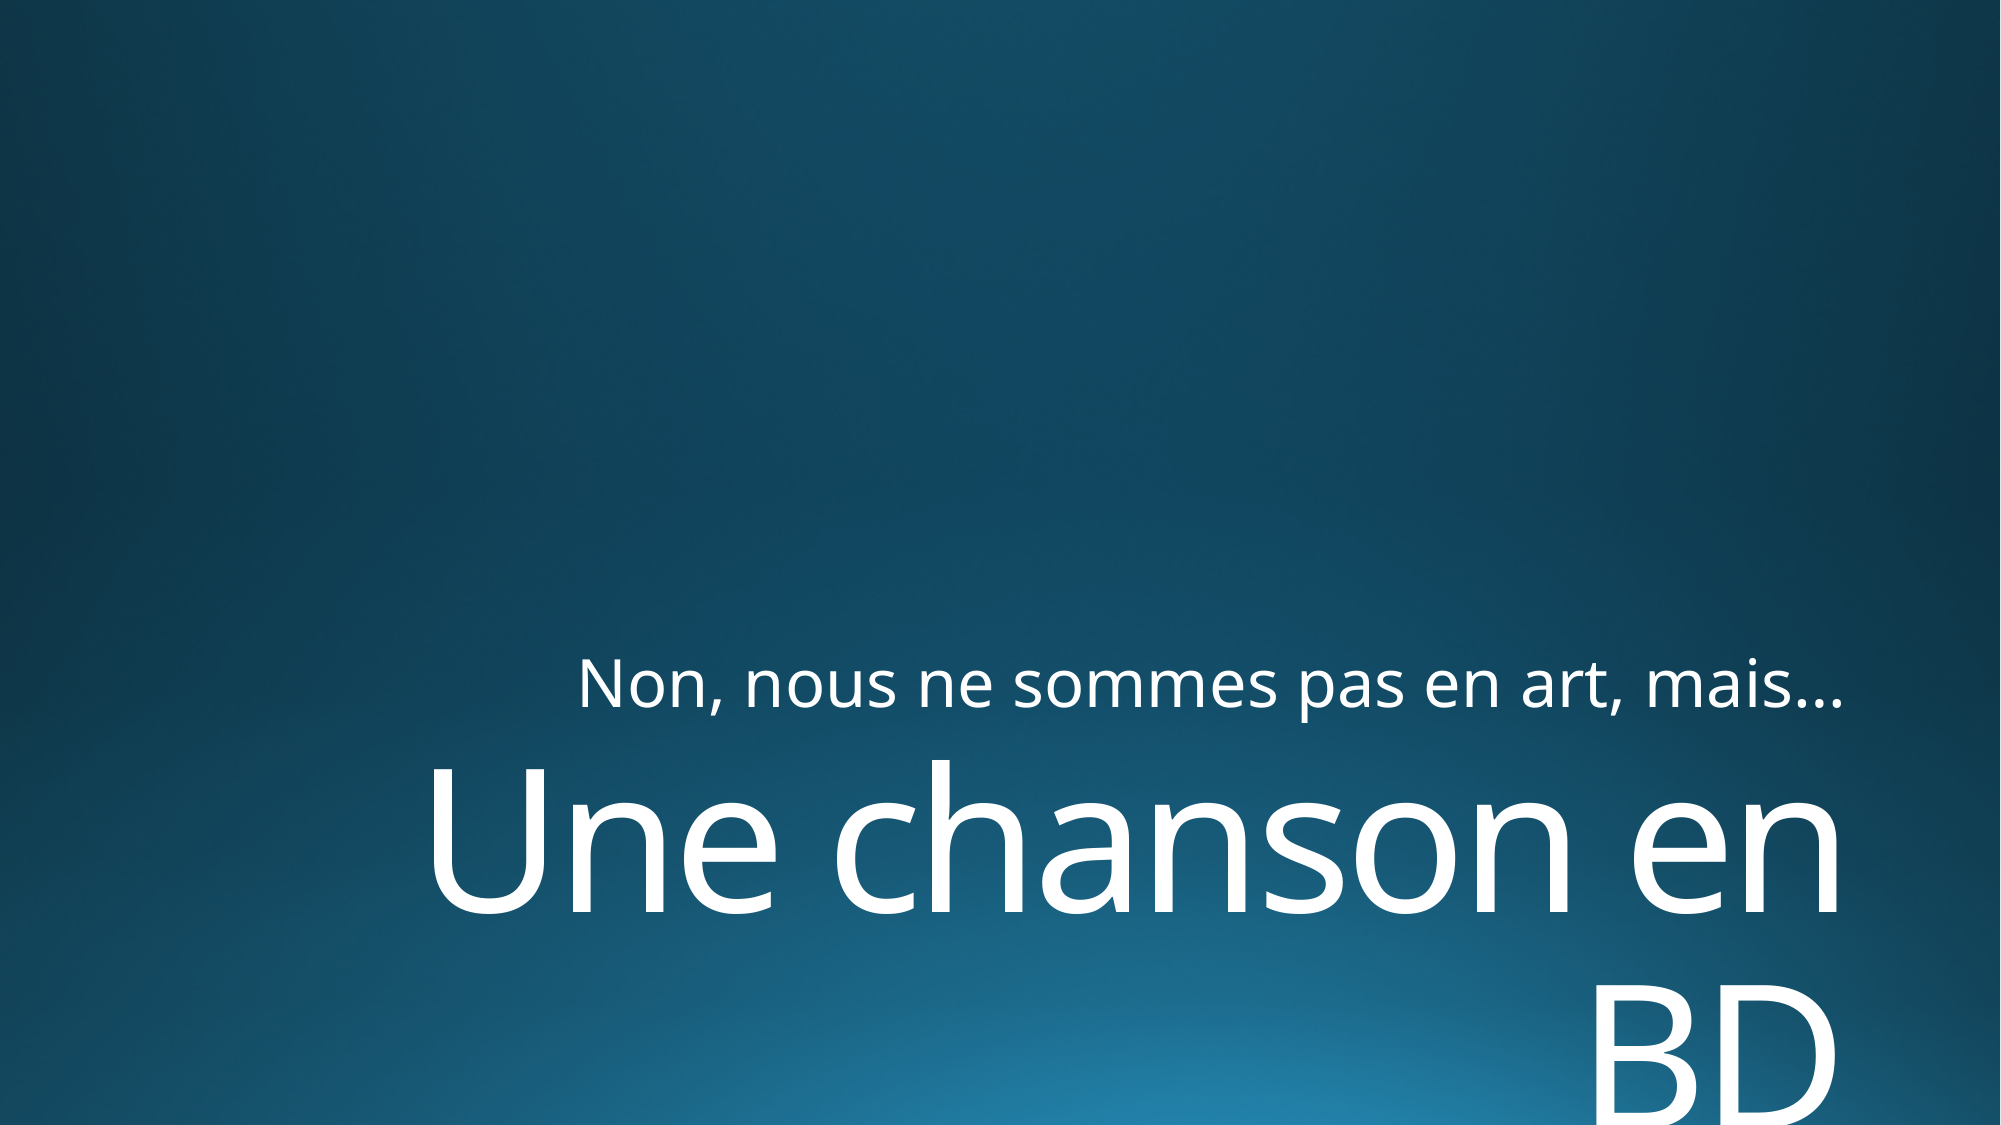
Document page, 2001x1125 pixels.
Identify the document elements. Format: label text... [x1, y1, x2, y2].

subtitle Non, nous ne sommes pas en art, mais… [362, 606, 1863, 730]
picture [0, 0, 2001, 1125]
title Une chanson en BD [362, 732, 1863, 1002]
